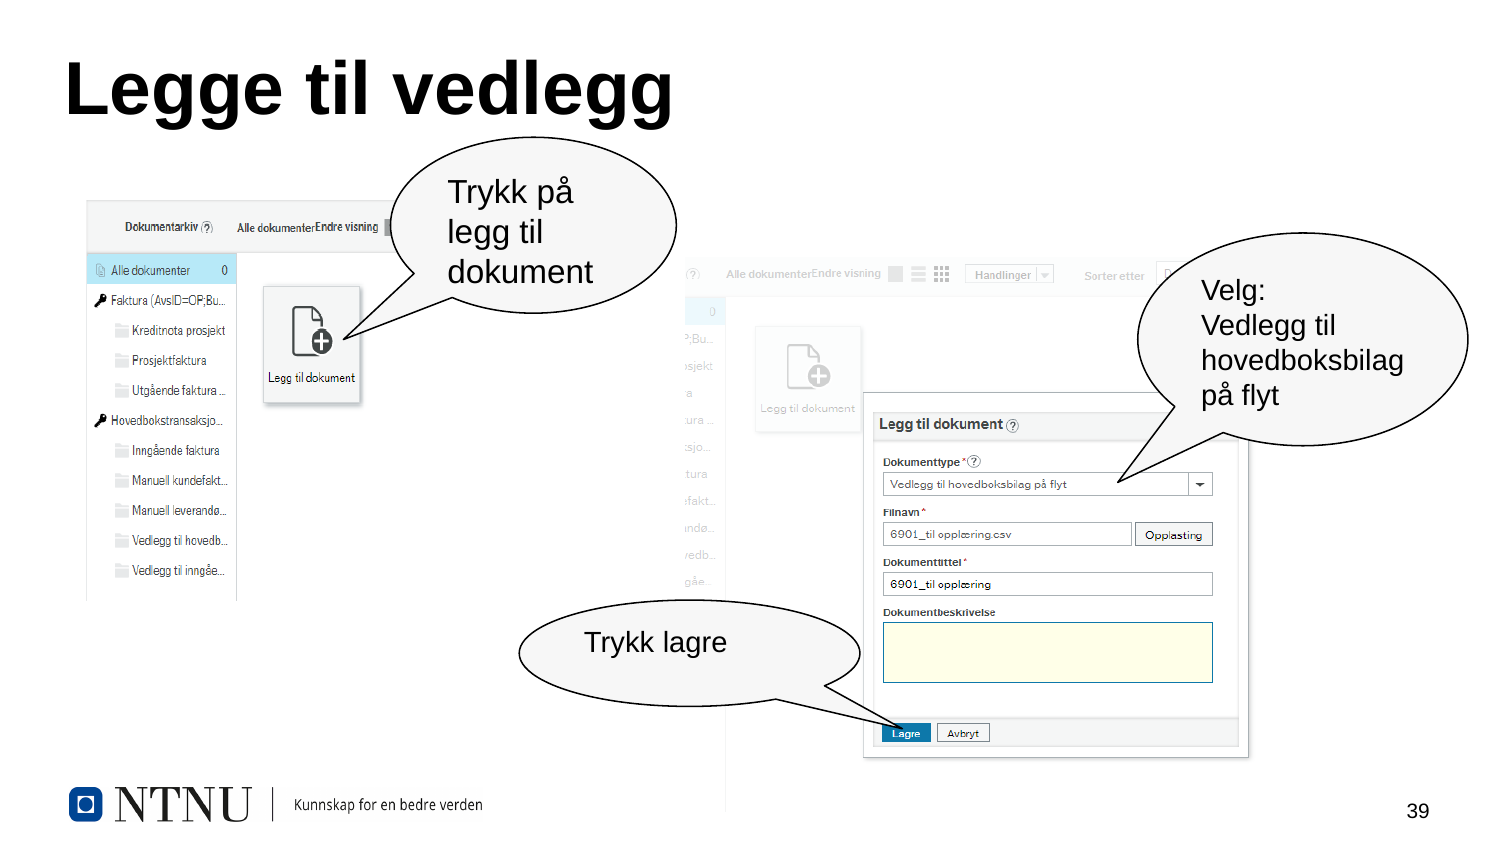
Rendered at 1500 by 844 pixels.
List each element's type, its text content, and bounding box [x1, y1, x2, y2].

text_box Trykk lagre [519, 600, 680, 707]
picture [69, 787, 483, 822]
picture [79, 180, 641, 601]
text_box Velg: Vedlegg til hovedboksbilag på flyt [1202, 232, 1468, 445]
text_box Trykk på legg til dokument [411, 137, 677, 281]
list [685, 256, 1324, 812]
title Legge til vedlegg [49, 31, 1431, 139]
